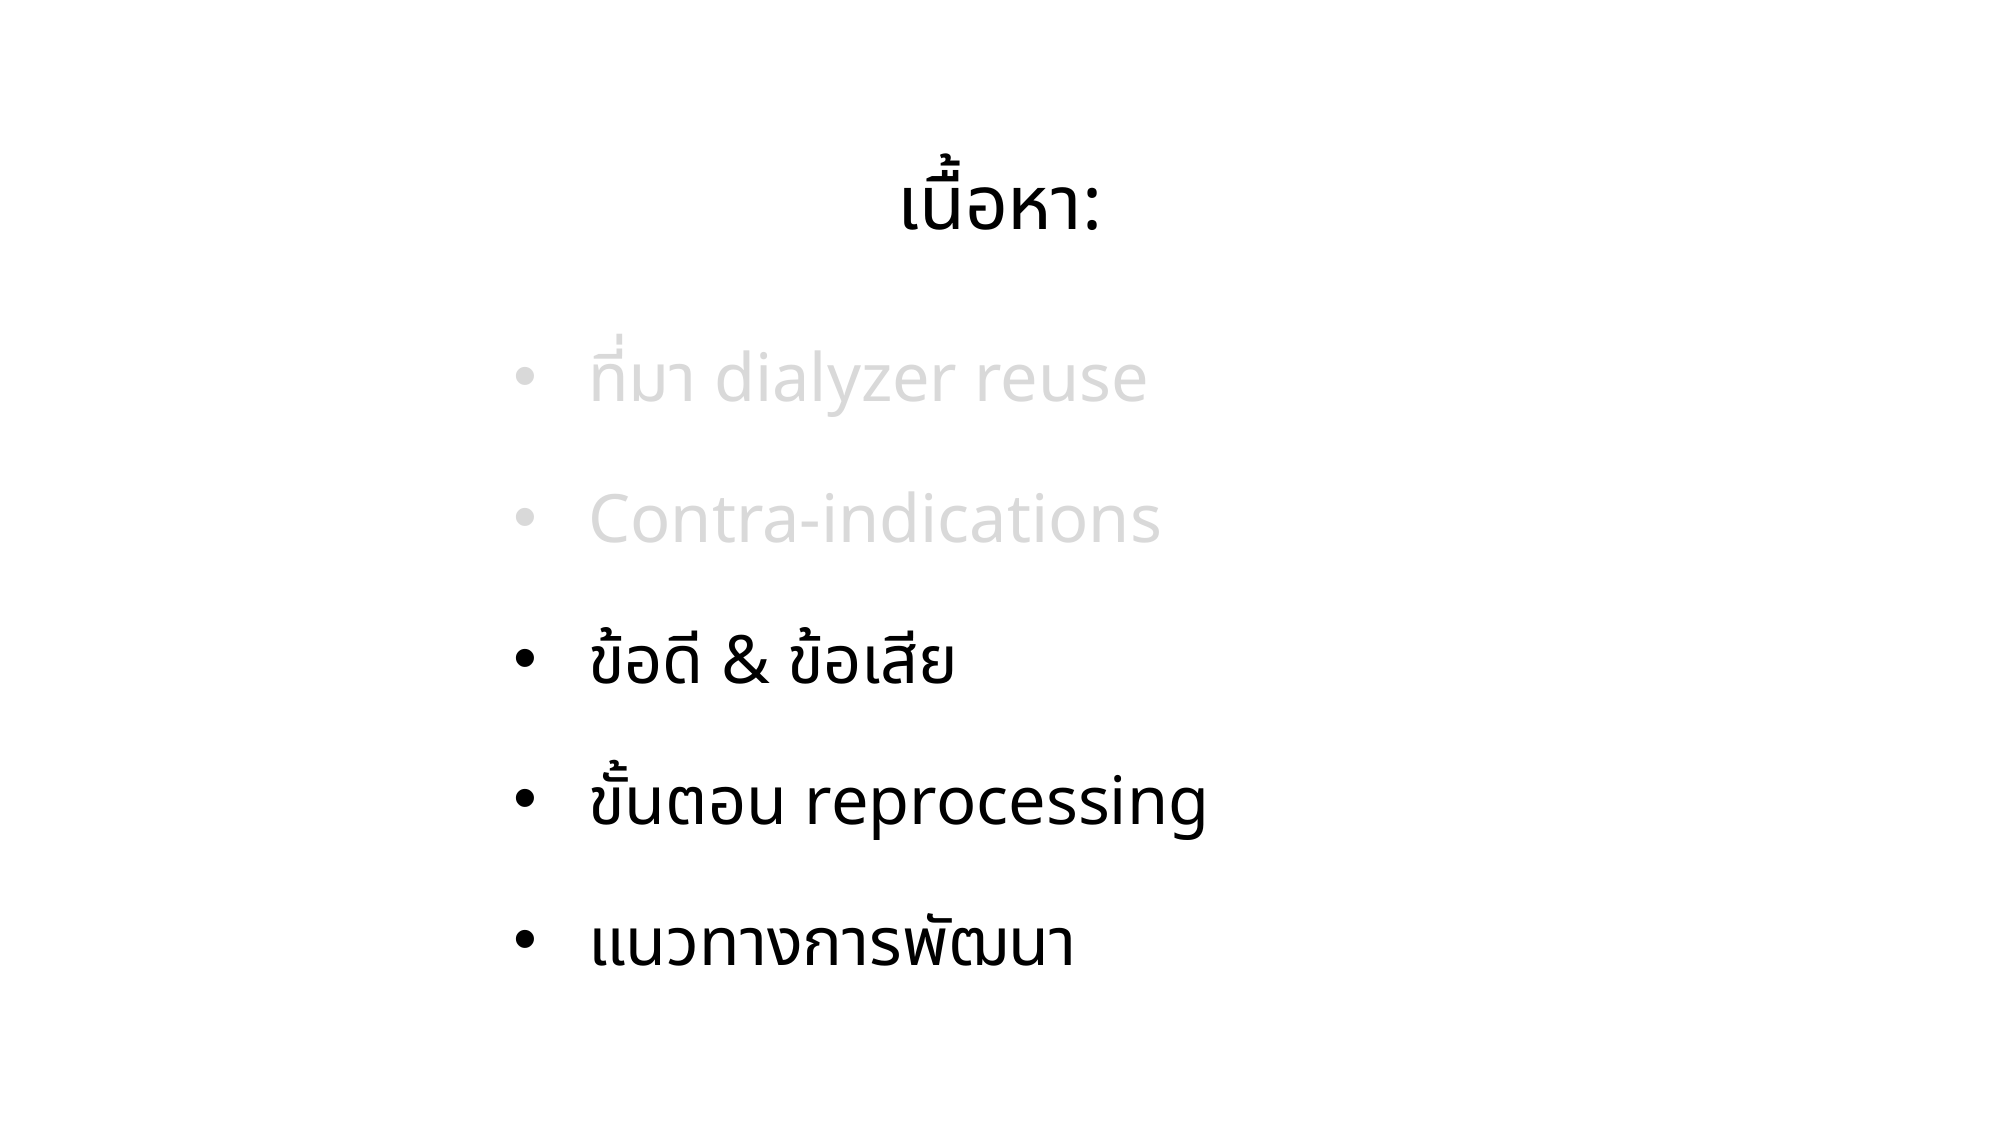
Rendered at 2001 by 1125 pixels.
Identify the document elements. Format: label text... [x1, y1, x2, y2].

text_box เนื้อหา: [0, 102, 2000, 252]
subtitle ที่มา dialyzer reuse Contra-indications ข้อดี & ข้อเสีย ขั้นตอน reprocessing แนวทางการพัฒนา [498, 287, 1692, 981]
